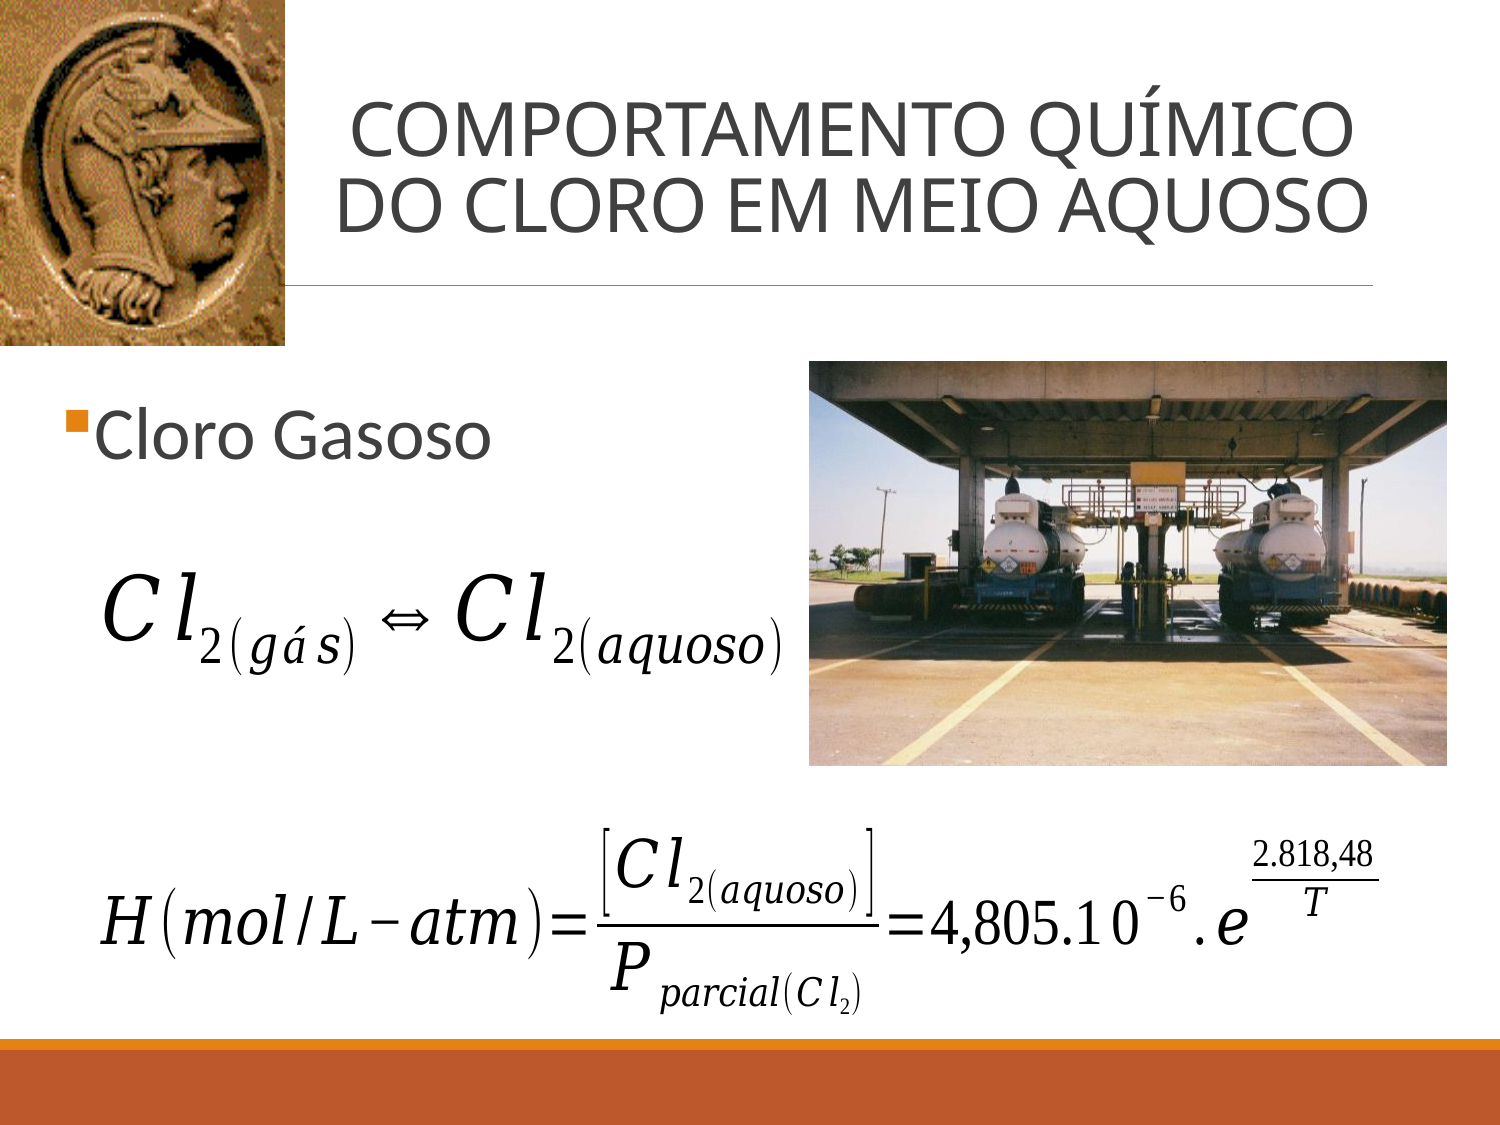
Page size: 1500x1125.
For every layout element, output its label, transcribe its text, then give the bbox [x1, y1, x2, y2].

title COMPORTAMENTO QUÍMICO DO CLORO EM MEIO AQUOSO [297, 52, 1418, 256]
picture [808, 361, 1448, 766]
picture [0, 0, 288, 351]
text_box Cloro Gasoso [60, 387, 620, 503]
